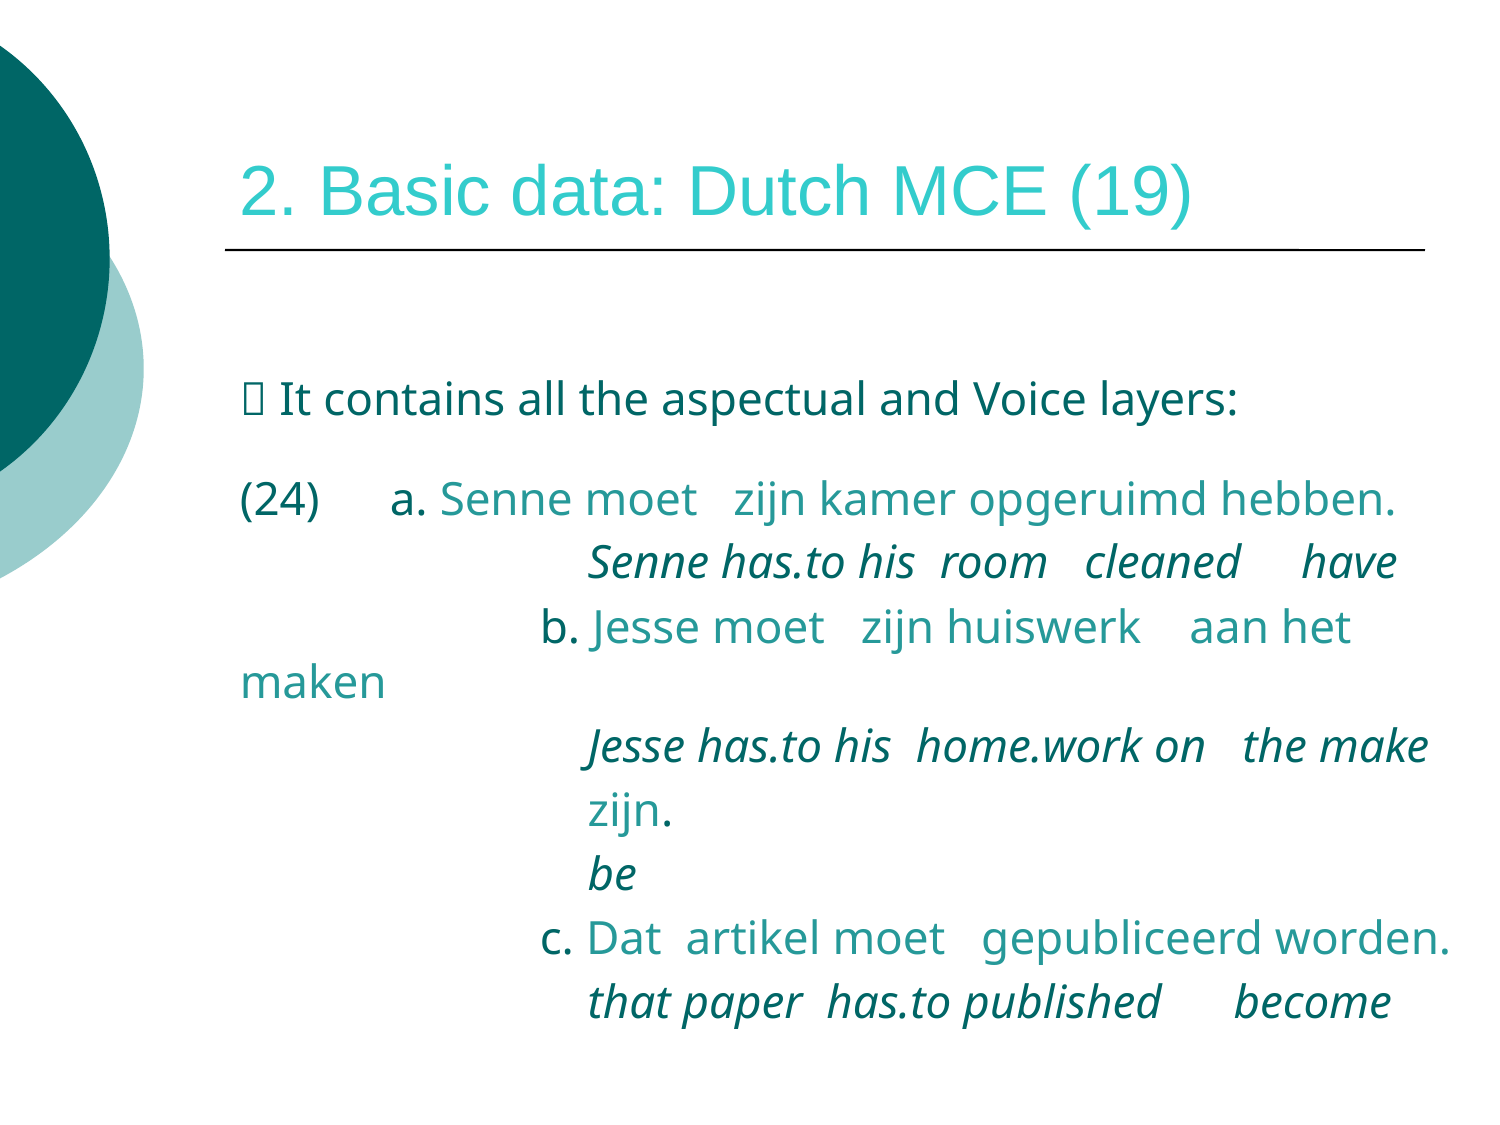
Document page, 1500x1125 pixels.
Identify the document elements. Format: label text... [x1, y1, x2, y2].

list  It contains all the aspectual and Voice layers: (24) a. Senne moet zijn kamer opgeruimd hebben. Senne has.to his room cleaned have b. Jesse moet zijn huiswerk aan het maken Jesse has.to his home.work on the make zijn. be c. Dat artikel moet gepubliceerd worden. that paper has.to published become [224, 362, 1500, 1051]
title 2. Basic data: Dutch MCE (19) [224, 49, 1425, 238]
